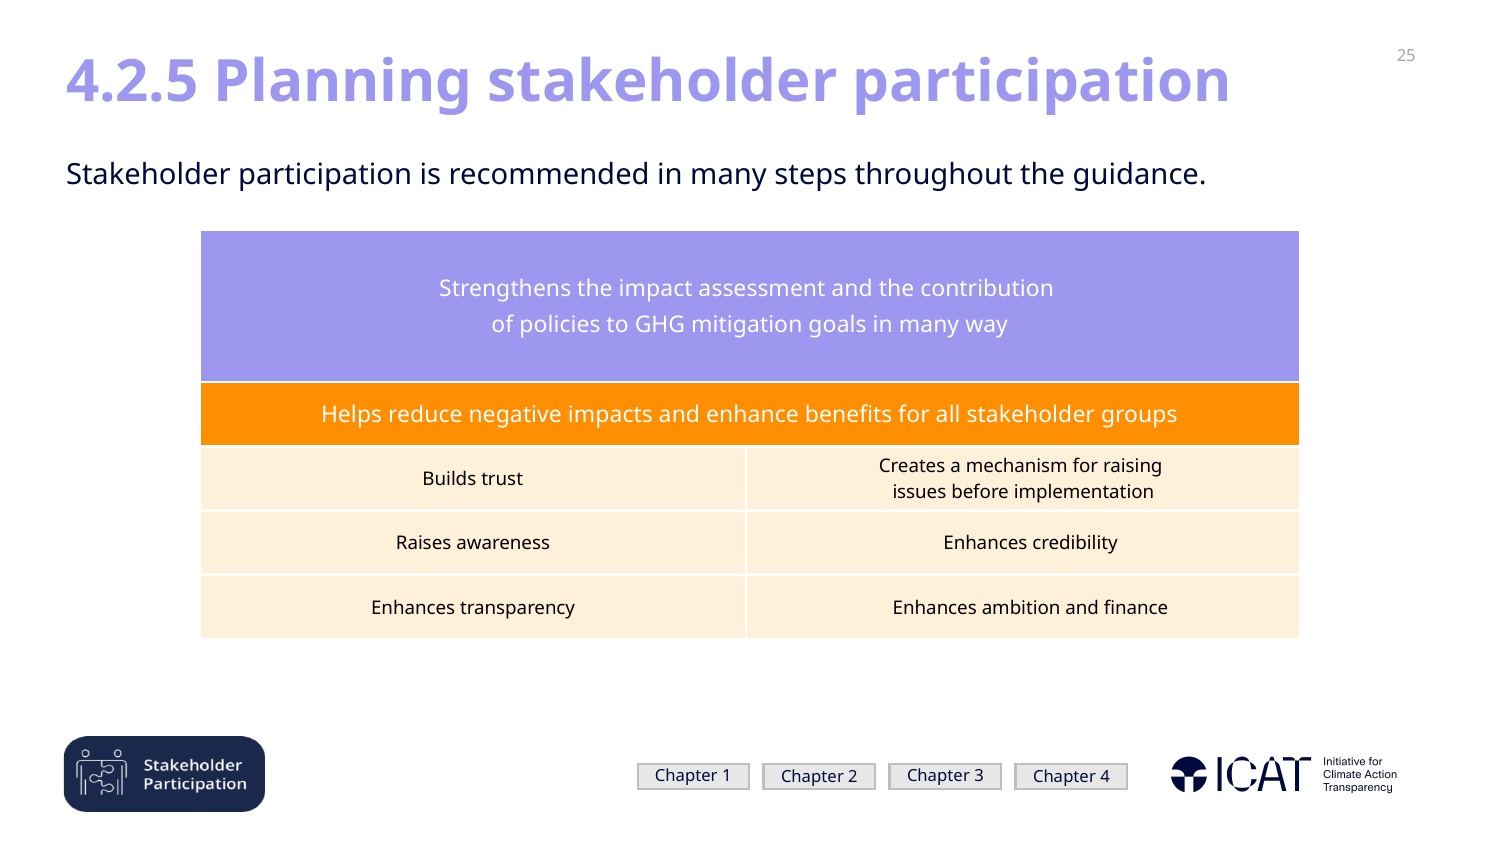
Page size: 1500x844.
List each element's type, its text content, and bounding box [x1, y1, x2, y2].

text_box [637, 762, 750, 789]
text_box [889, 763, 1002, 789]
table_cell Raises awareness [201, 512, 745, 573]
table_cell Enhances credibility [747, 512, 1299, 573]
table_cell Enhances transparency [201, 576, 745, 638]
table_cell Enhances ambition and finance [747, 576, 1299, 638]
table_header Strengthens the impact assessment and the contribution of policies to GHG mitigation goals in many way [201, 261, 1299, 381]
text_box Stakeholder participation is recommended in many steps throughout the guidance. [51, 145, 1417, 261]
title 4.2.5 Planning stakeholder participation [51, 35, 1449, 130]
table_cell Helps reduce negative impacts and enhance benefits for all stakeholder groups [201, 383, 1299, 445]
table_cell Creates a mechanism for raising issues before implementation [747, 448, 1299, 509]
table_cell Builds trust [201, 448, 745, 509]
picture [1171, 724, 1430, 824]
picture [63, 735, 266, 813]
text_box [763, 762, 876, 788]
text_box [1015, 763, 1128, 789]
